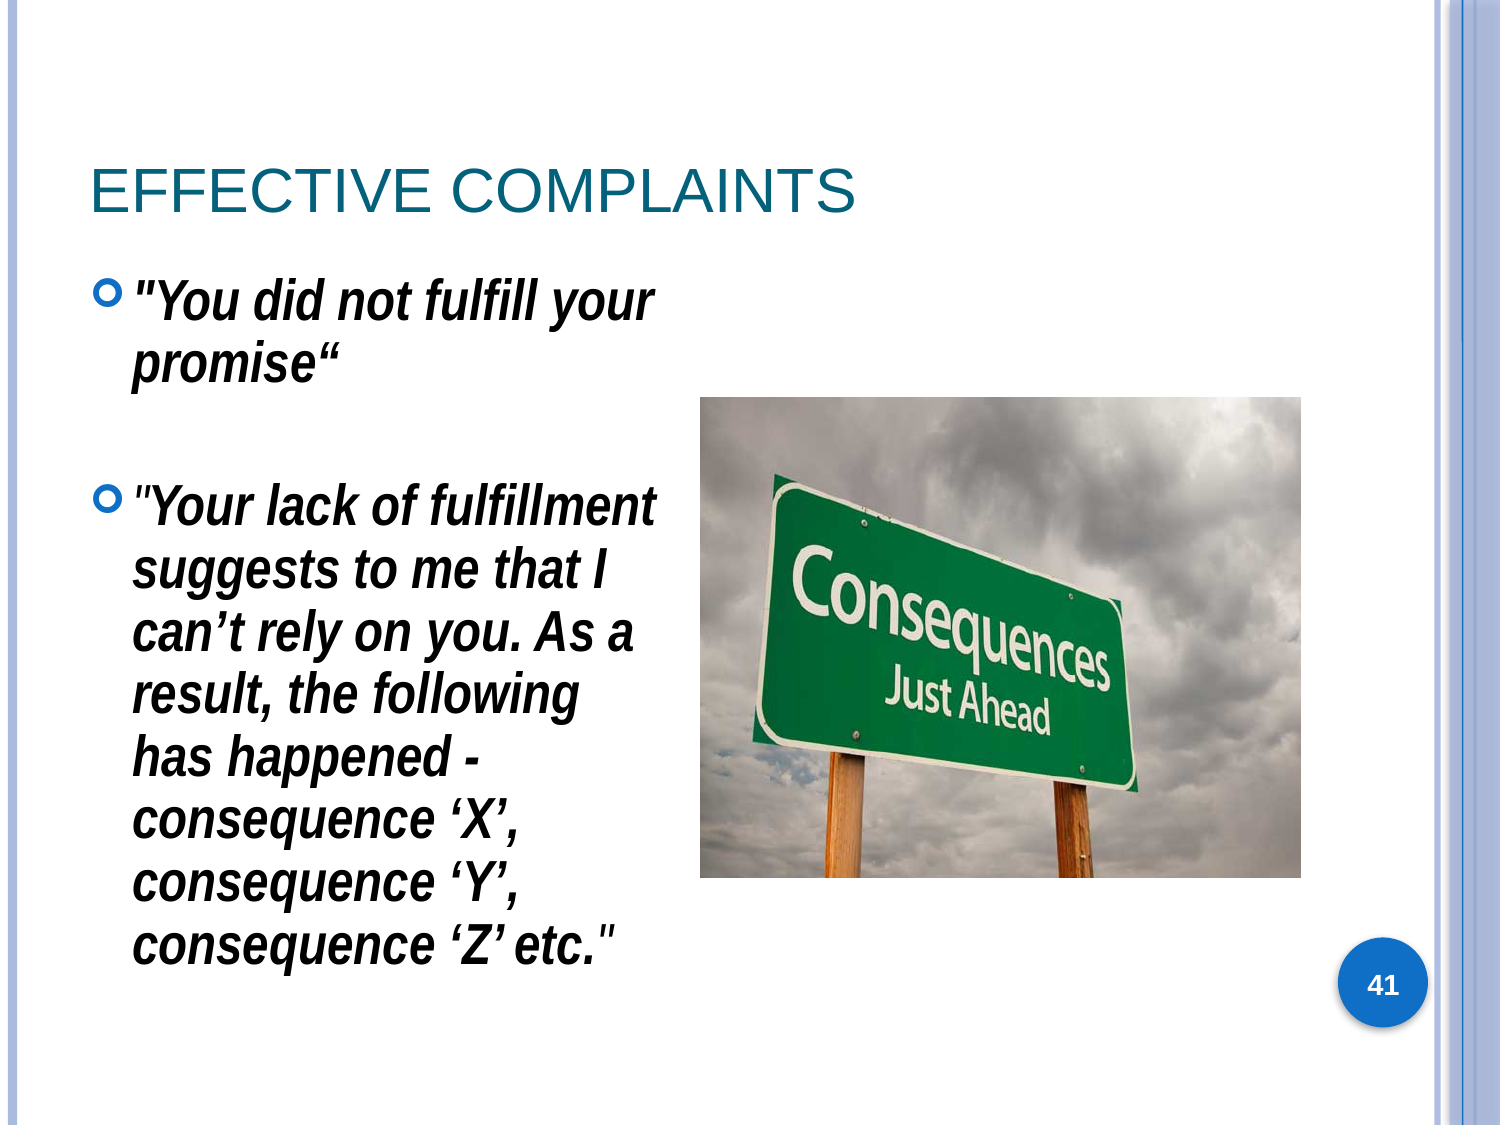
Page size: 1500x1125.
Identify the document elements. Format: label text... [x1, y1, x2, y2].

slide_number 41 [1333, 940, 1434, 1027]
list "You did not fulfill your promise“ "Your lack of fulfillment suggests to me that I can’t rely on you. As a result, the following has happened - consequence ‘X’, consequence ‘Y’, consequence ‘Z’ etc." [75, 262, 675, 1013]
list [699, 396, 1301, 878]
title Effective Complaints [75, 45, 1300, 233]
